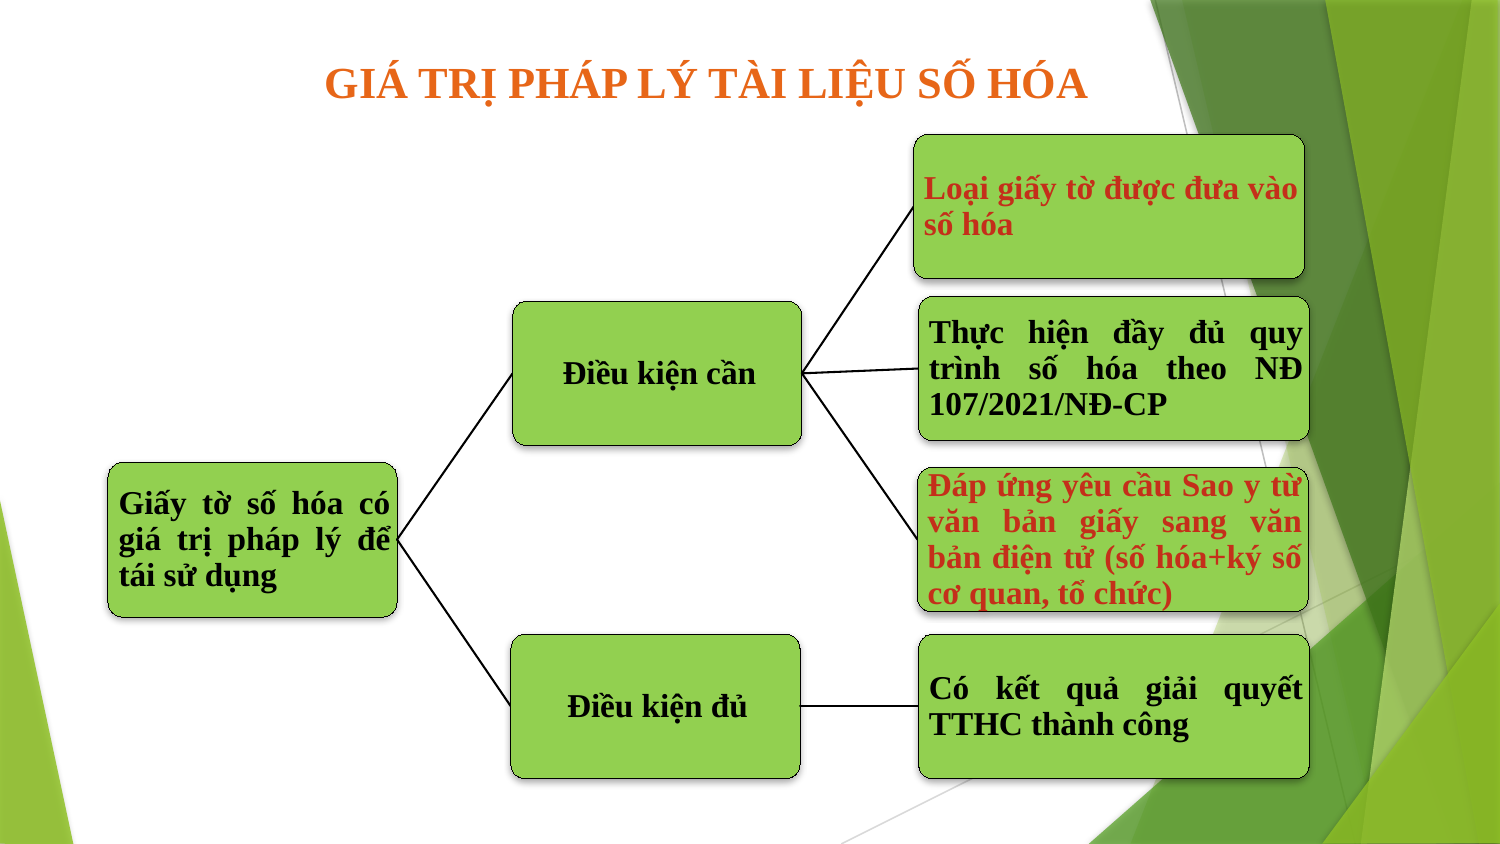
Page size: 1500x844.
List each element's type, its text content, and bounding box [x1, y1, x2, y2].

text_box GIÁ TRỊ PHÁP LÝ TÀI LIỆU SỐ HÓA [137, 46, 1163, 133]
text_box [103, 133, 1313, 780]
